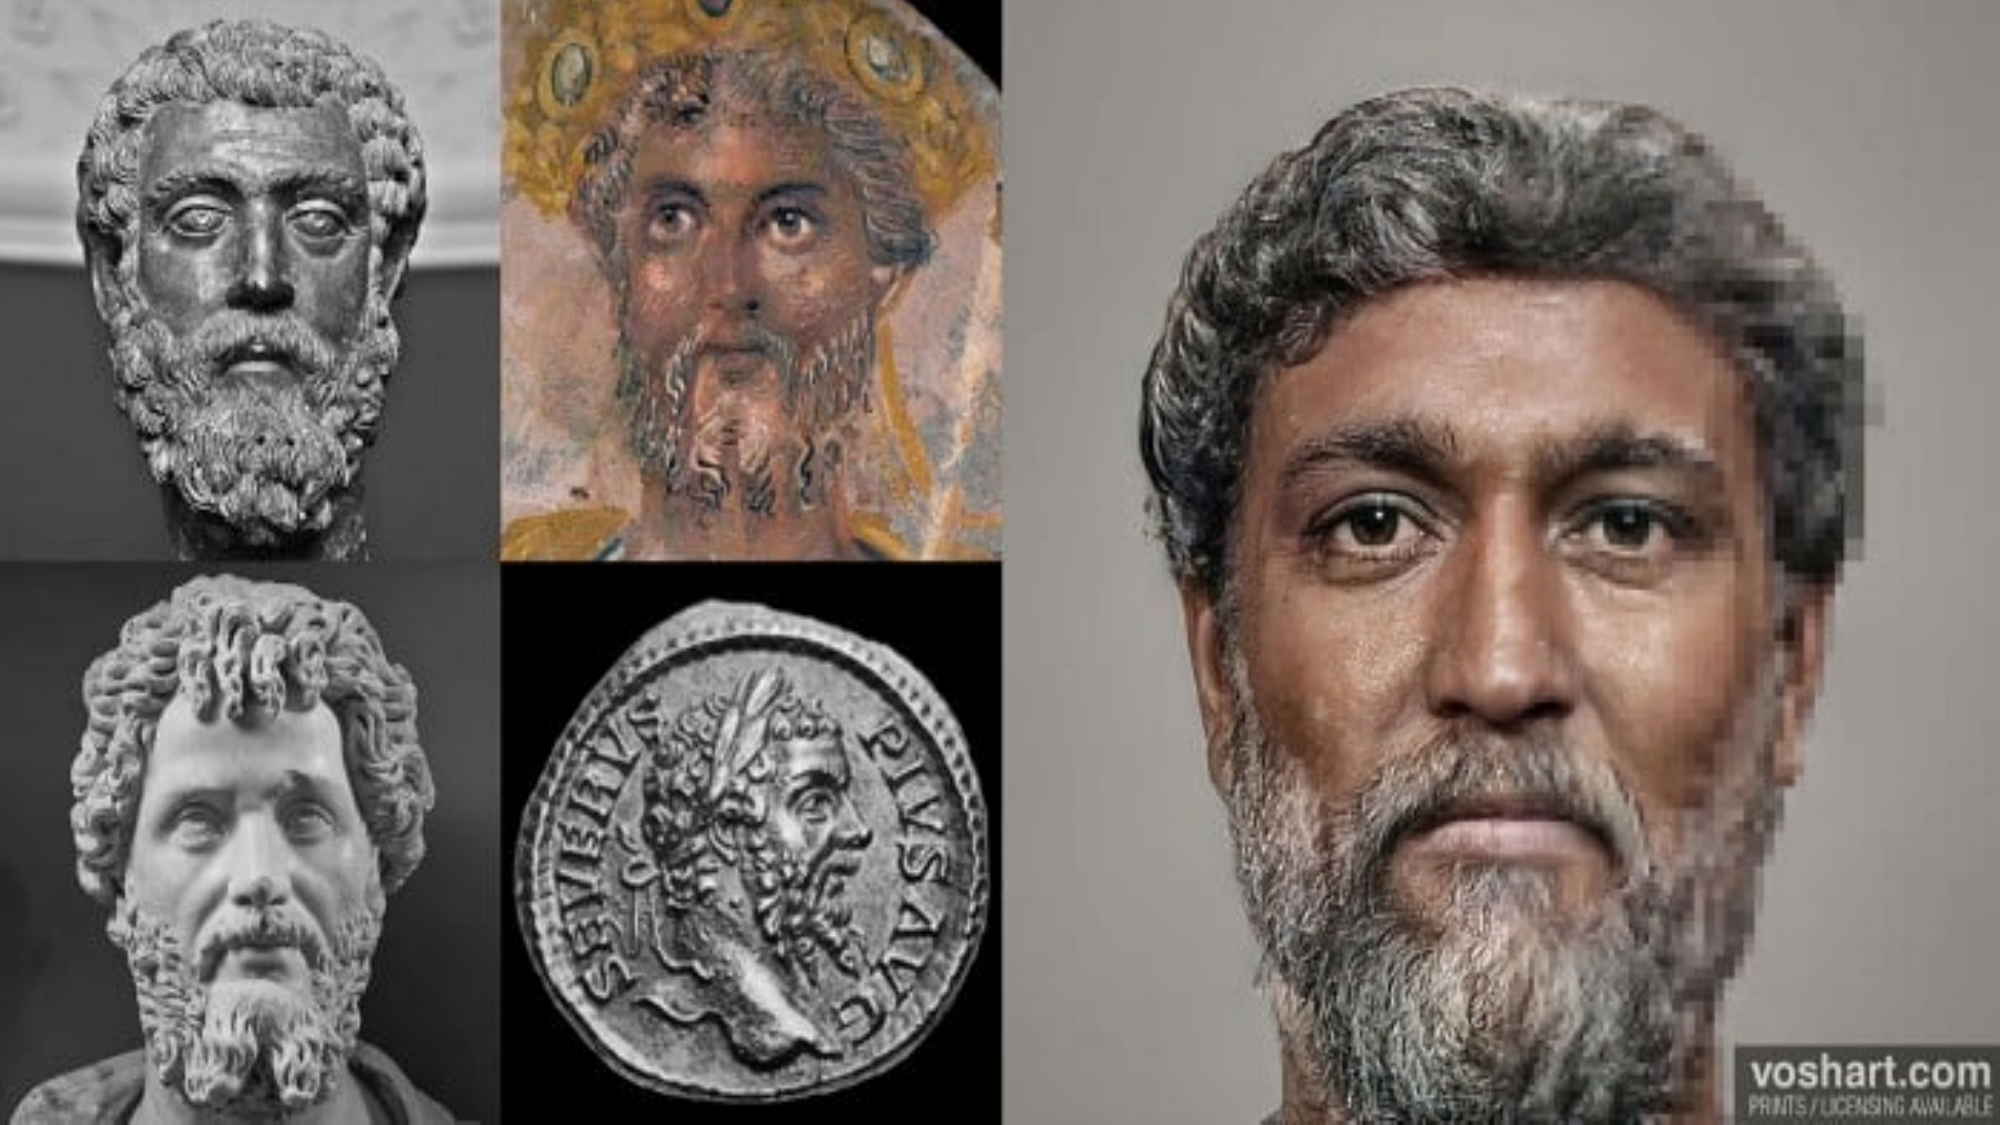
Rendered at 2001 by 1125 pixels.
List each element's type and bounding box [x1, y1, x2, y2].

list [0, 0, 2000, 1125]
